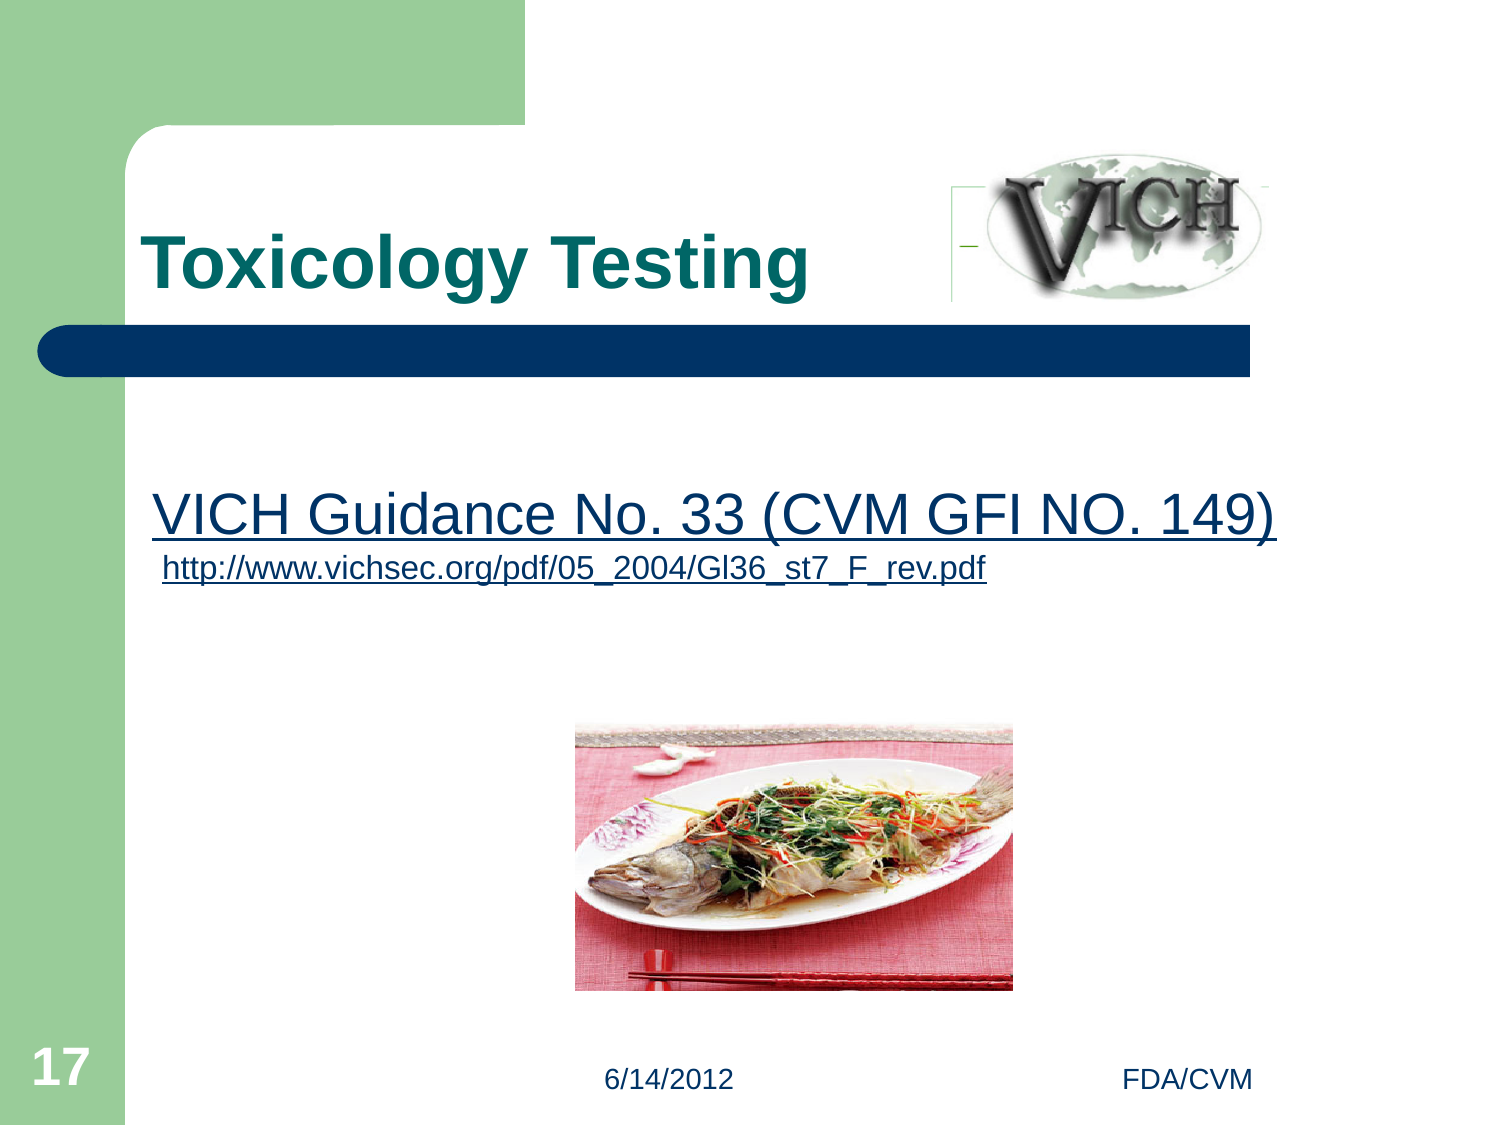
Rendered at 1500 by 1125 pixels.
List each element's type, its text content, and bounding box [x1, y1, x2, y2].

slide_number 17 [13, 1023, 111, 1105]
title Toxicology Testing [125, 125, 1425, 313]
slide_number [399, 1025, 750, 1103]
picture [949, 149, 1269, 302]
picture [574, 687, 1013, 991]
list VICH Guidance No. 33 (CVM GFI NO. 149) http://www.vichsec.org/pdf/05_2004/Gl36_st7_F_rev.pdf [137, 387, 1400, 999]
footer FDA/CVM [950, 1025, 1426, 1103]
